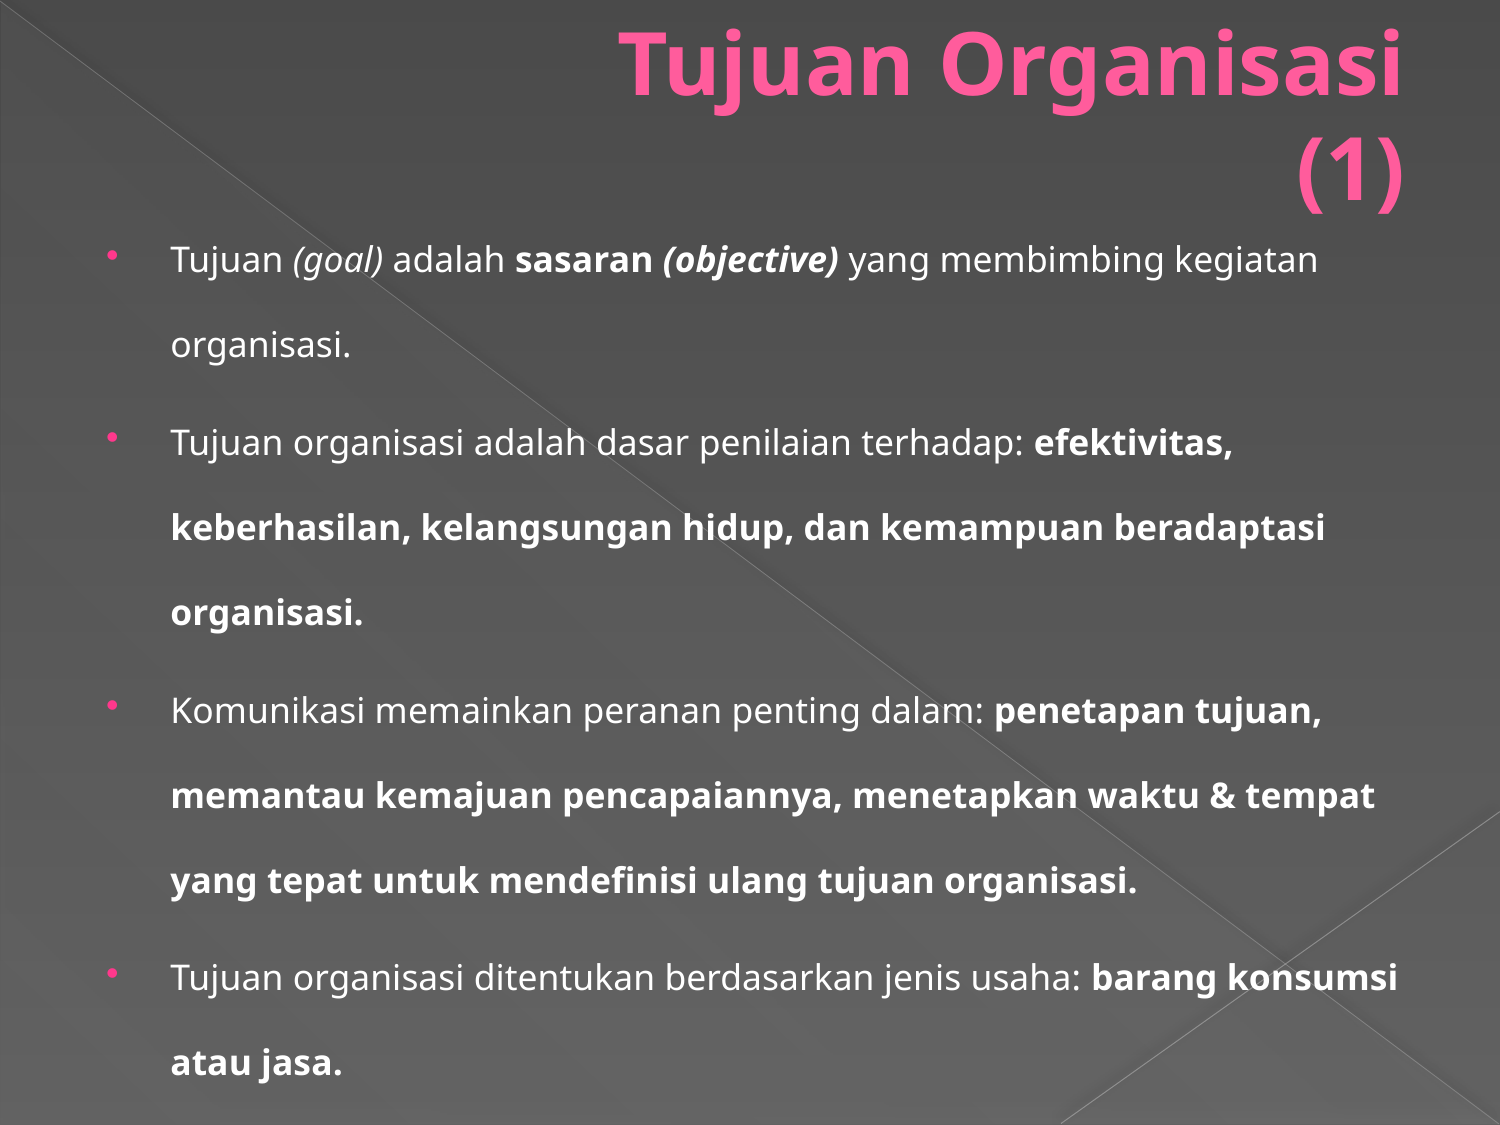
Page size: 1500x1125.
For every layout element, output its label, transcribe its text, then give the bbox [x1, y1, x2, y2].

list Tujuan (goal) adalah sasaran (objective) yang membimbing kegiatan organisasi. Tujuan organisasi adalah dasar penilaian terhadap: efektivitas, keberhasilan, kelangsungan hidup, dan kemampuan beradaptasi organisasi. Komunikasi memainkan peranan penting dalam: penetapan tujuan, memantau kemajuan pencapaiannya, menetapkan waktu & tempat yang tepat untuk mendefinisi ulang tujuan organisasi. Tujuan organisasi ditentukan berdasarkan jenis usaha: barang konsumsi atau jasa. [81, 187, 1433, 1079]
title Tujuan Organisasi (1) [480, 46, 1421, 180]
